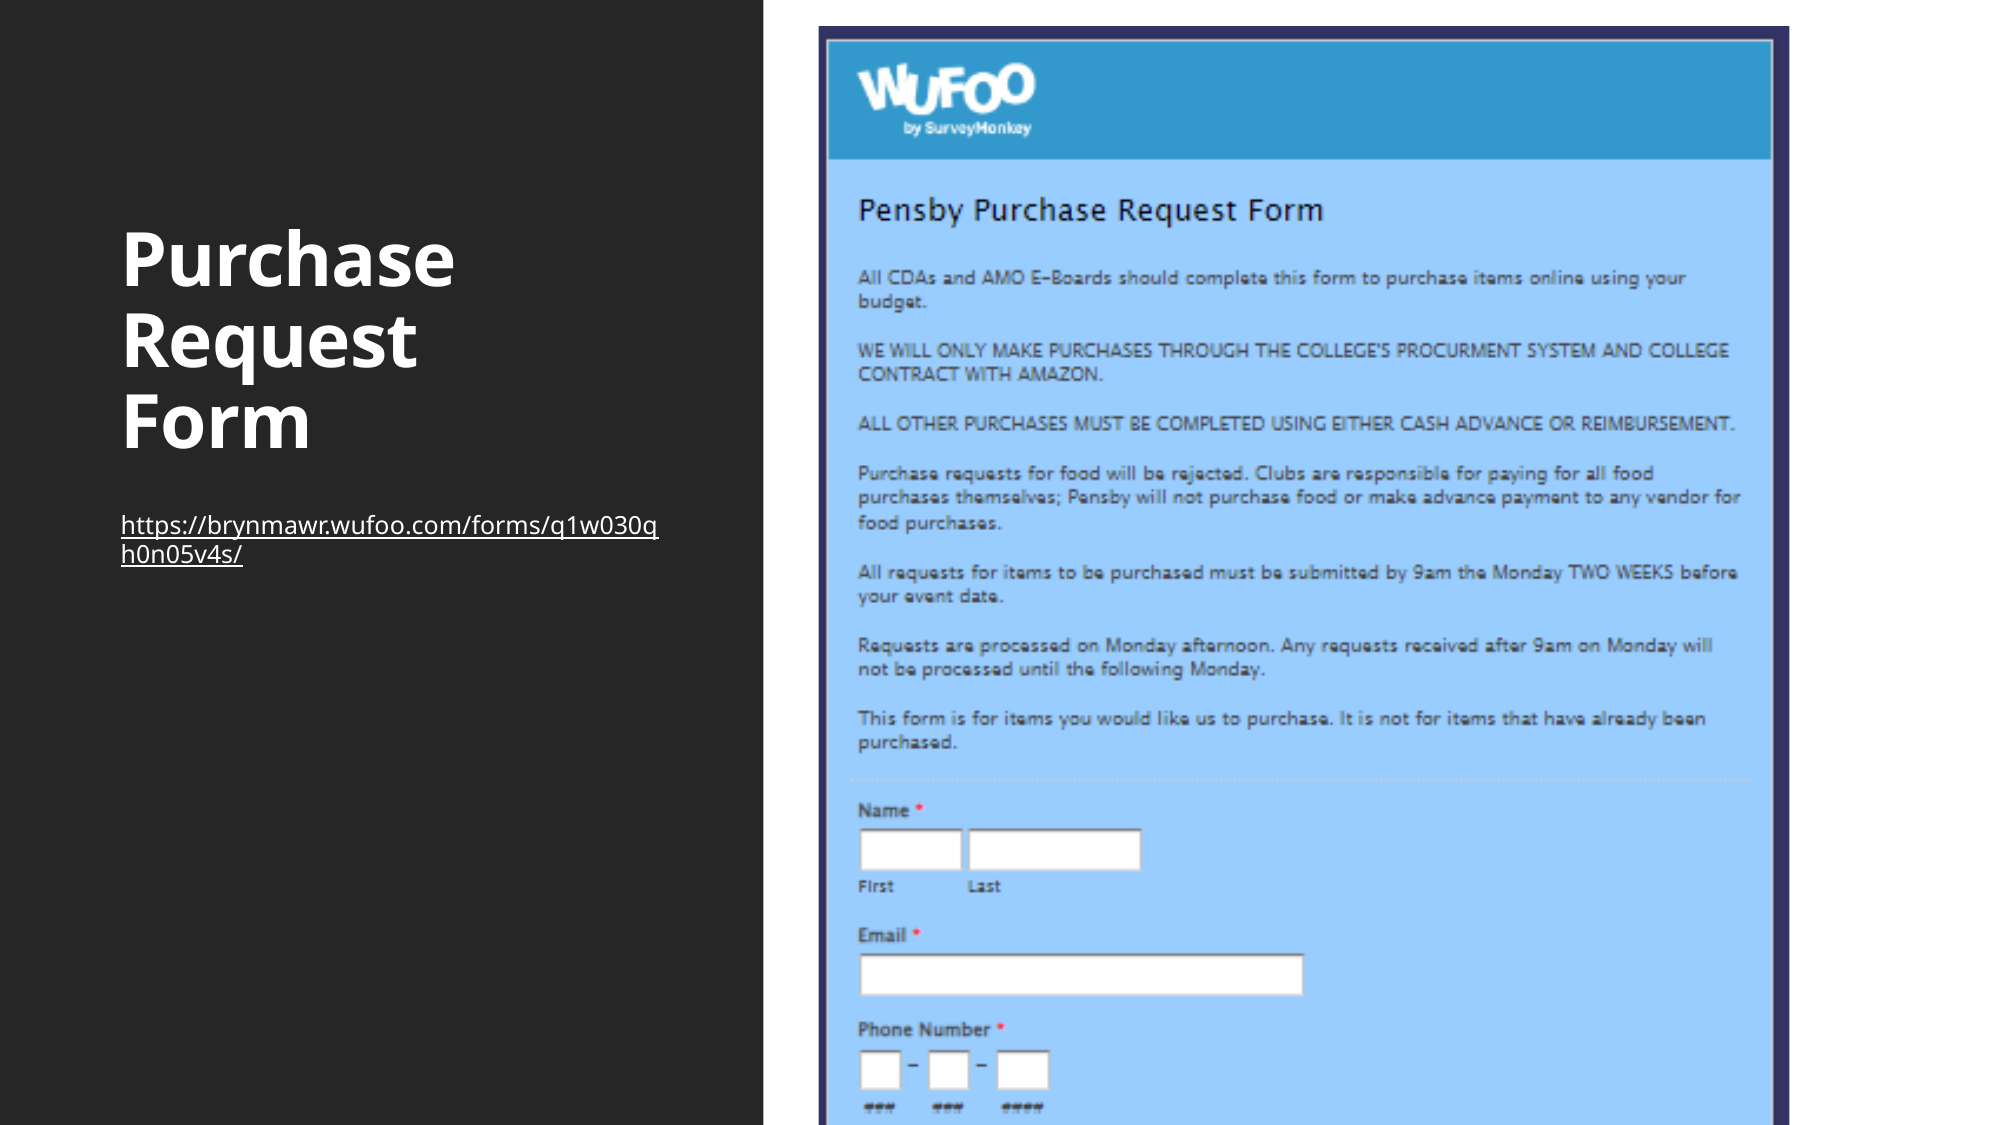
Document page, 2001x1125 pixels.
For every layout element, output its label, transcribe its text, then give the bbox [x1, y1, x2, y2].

title Purchase Request Form [105, 128, 683, 473]
picture [817, 26, 1791, 1125]
list https://brynmawr.wufoo.com/forms/q1w030qh0n05v4s/ [105, 499, 683, 1002]
